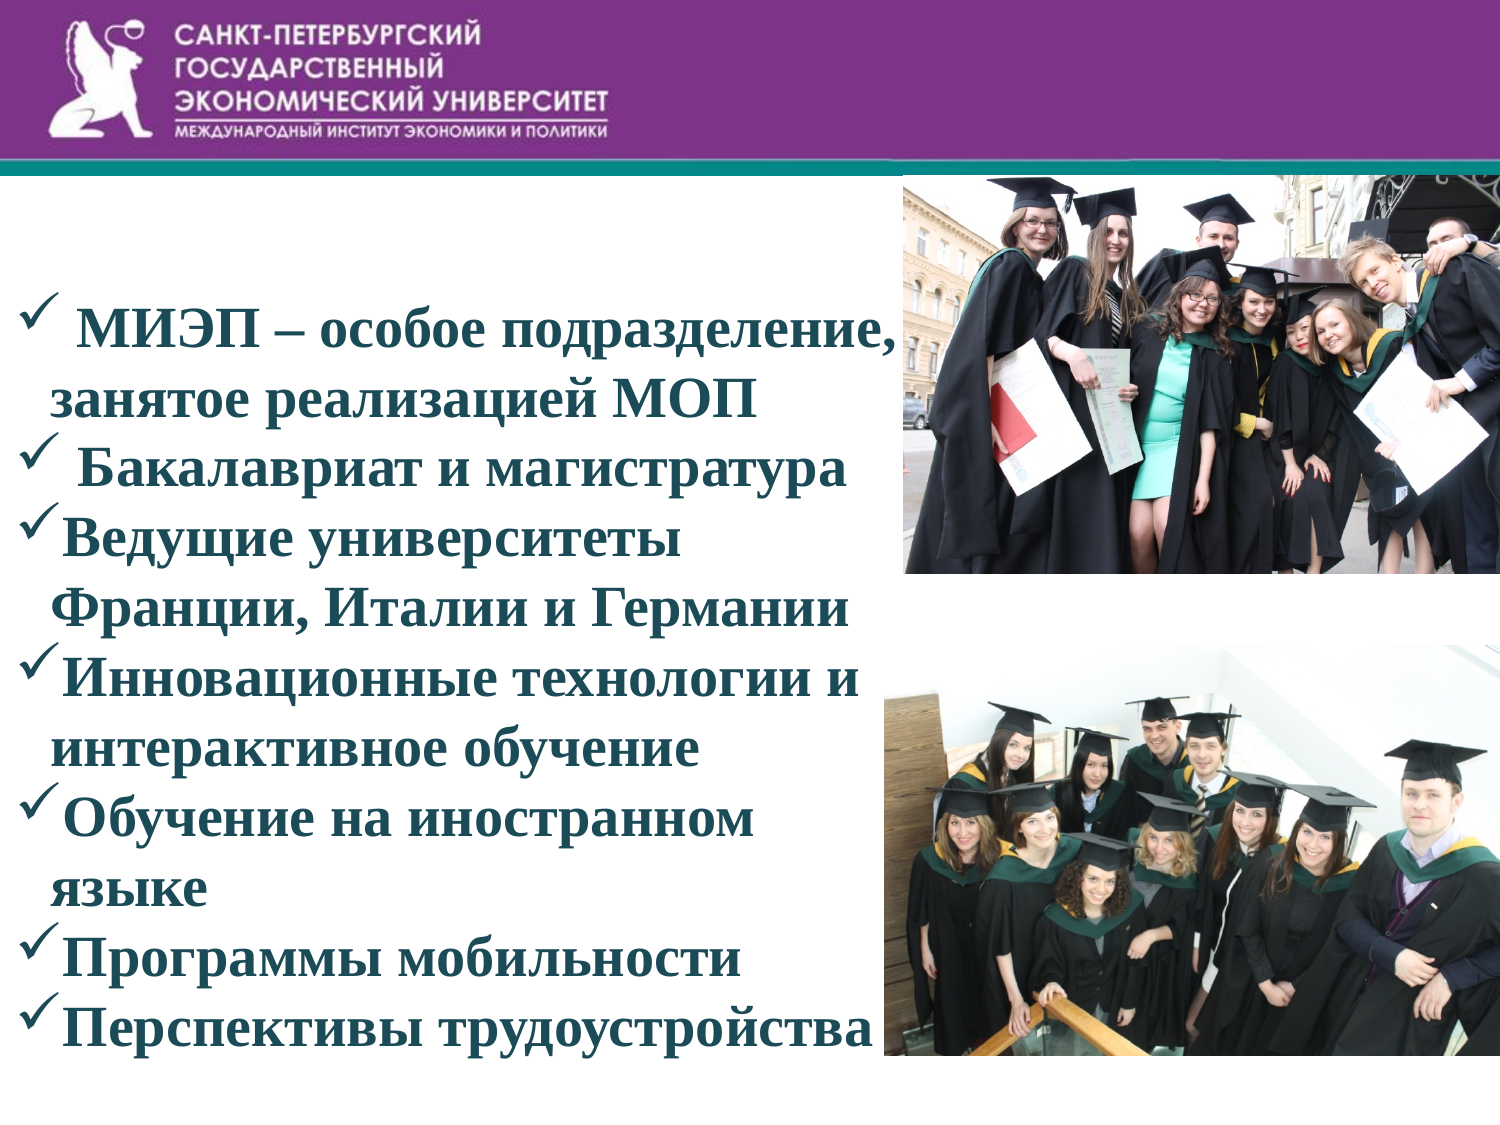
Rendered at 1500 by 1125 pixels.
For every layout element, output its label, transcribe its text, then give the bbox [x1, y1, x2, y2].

picture [884, 645, 1500, 1056]
text_box МИЭП – особое подразделение, занятое реализацией МОП Бакалавриат и магистратура Ведущие университеты Франции, Италии и Германии Инновационные технологии и интерактивное обучение Обучение на иностранном языке Программы мобильности Перспективы трудоустройства [0, 281, 914, 1066]
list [0, 0, 1500, 177]
picture [903, 175, 1500, 574]
